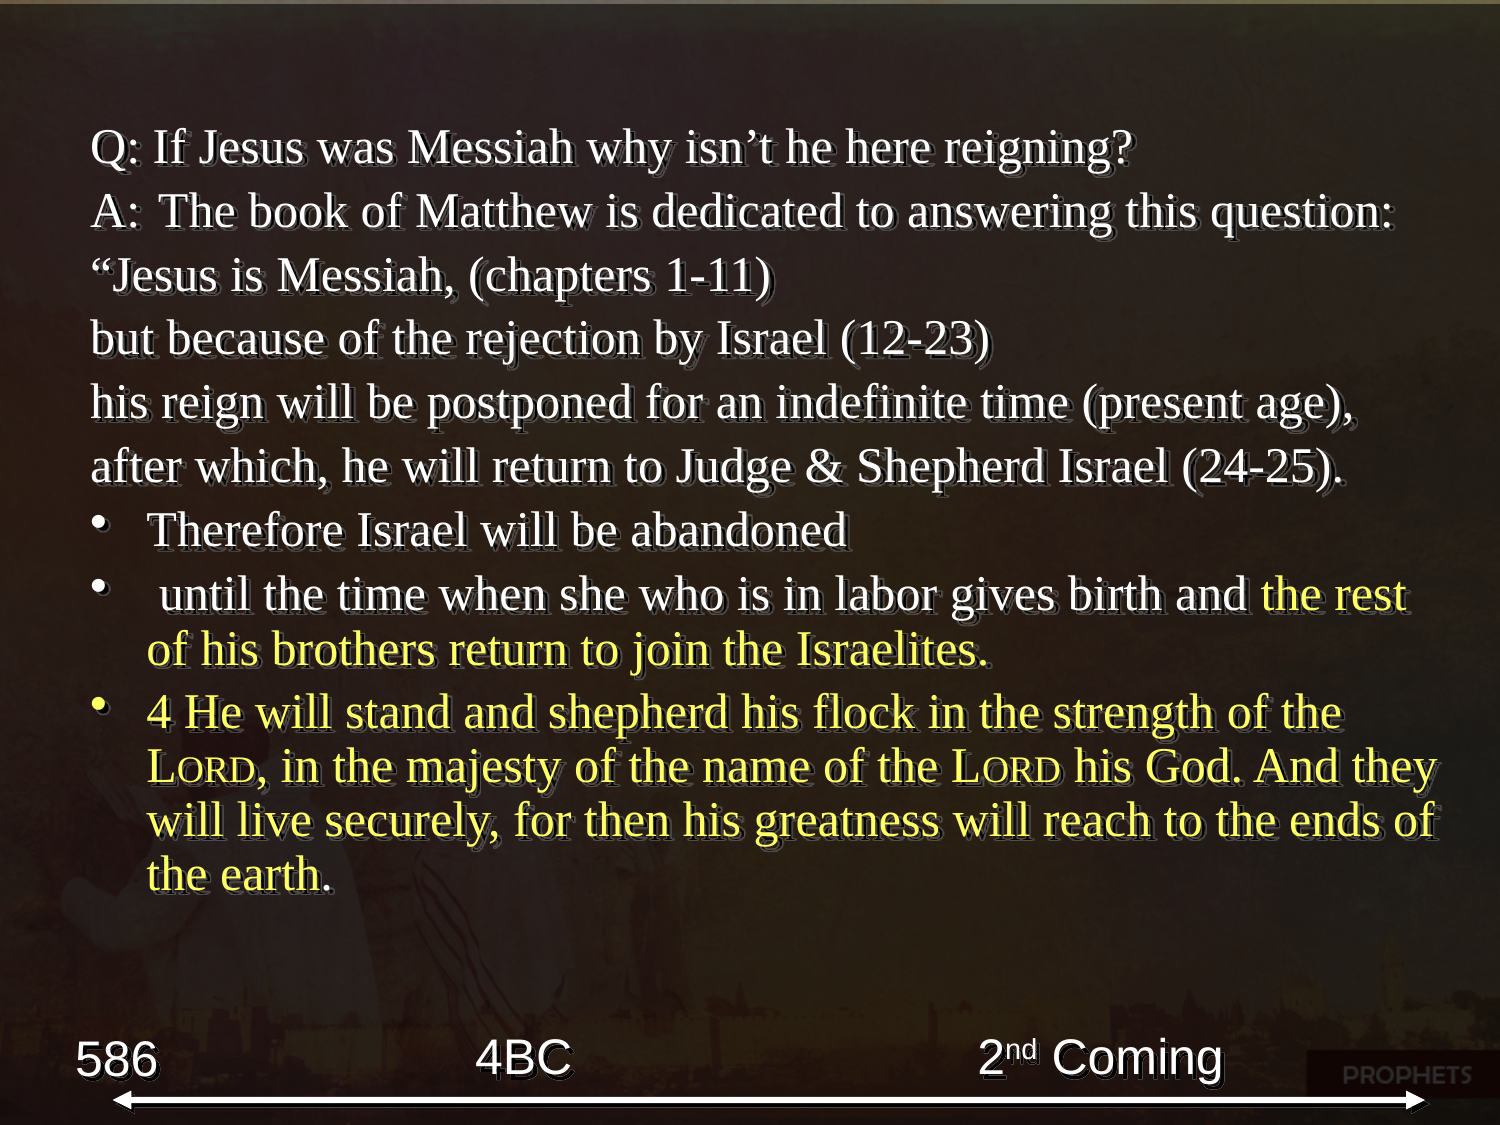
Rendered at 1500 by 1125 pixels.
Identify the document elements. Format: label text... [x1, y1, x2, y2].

list Q: If Jesus was Messiah why isn’t he here reigning? A: The book of Matthew is dedicated to answering this question: “Jesus is Messiah, (chapters 1-11) but because of the rejection by Israel (12-23) his reign will be postponed for an indefinite time (present age), after which, he will return to Judge & Shepherd Israel (24-25). Therefore Israel will be abandoned until the time when she who is in labor gives birth and the rest of his brothers return to join the Israelites. 4 He will stand and shepherd his flock in the strength of the LORD, in the majesty of the name of the LORD his God. And they will live securely, for then his greatness will reach to the ends of the earth. [74, 112, 1476, 1013]
text_box [0, 0, 1500, 1125]
text_box [112, 1093, 1426, 1107]
slide_number 20 [1074, 1024, 1388, 1099]
text_box 2nd Coming [977, 1024, 1374, 1085]
text_box 586 [75, 1026, 309, 1087]
text_box 4BC [475, 1024, 723, 1085]
